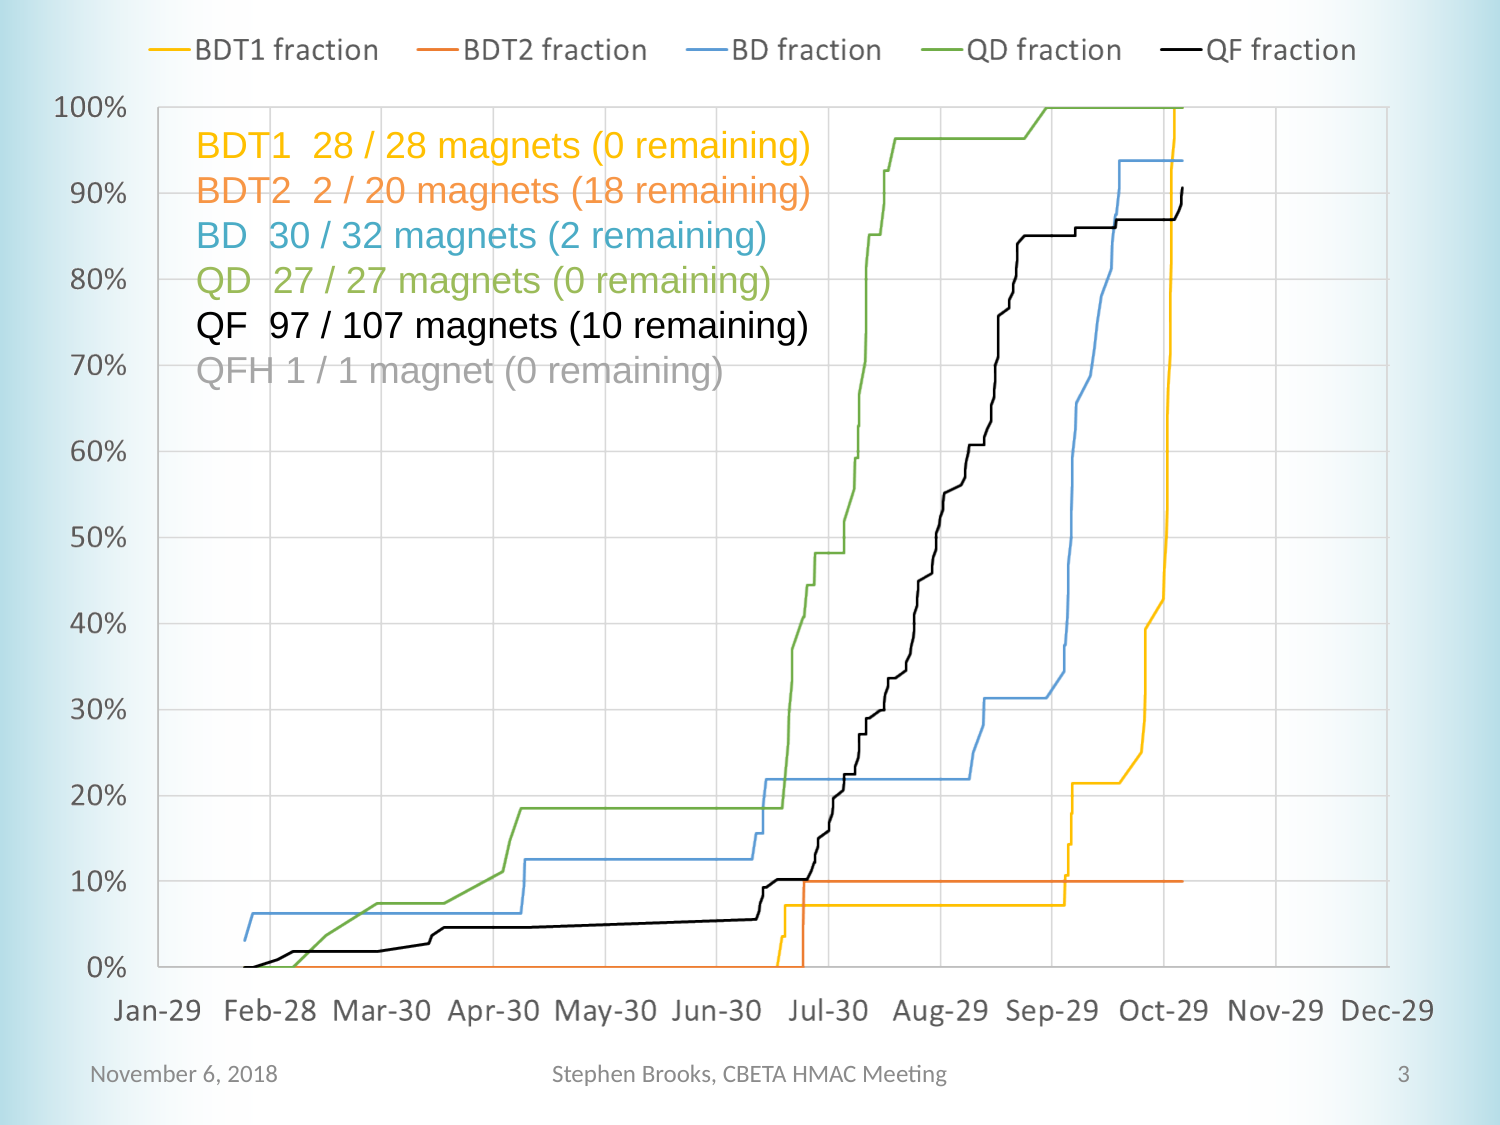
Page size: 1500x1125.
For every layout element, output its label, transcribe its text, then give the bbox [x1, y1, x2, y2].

picture [39, 11, 1461, 1043]
footer Stephen Brooks, CBETA HMAC Meeting [512, 1051, 988, 1103]
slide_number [75, 1051, 425, 1103]
slide_number 3 [1074, 1051, 1425, 1103]
